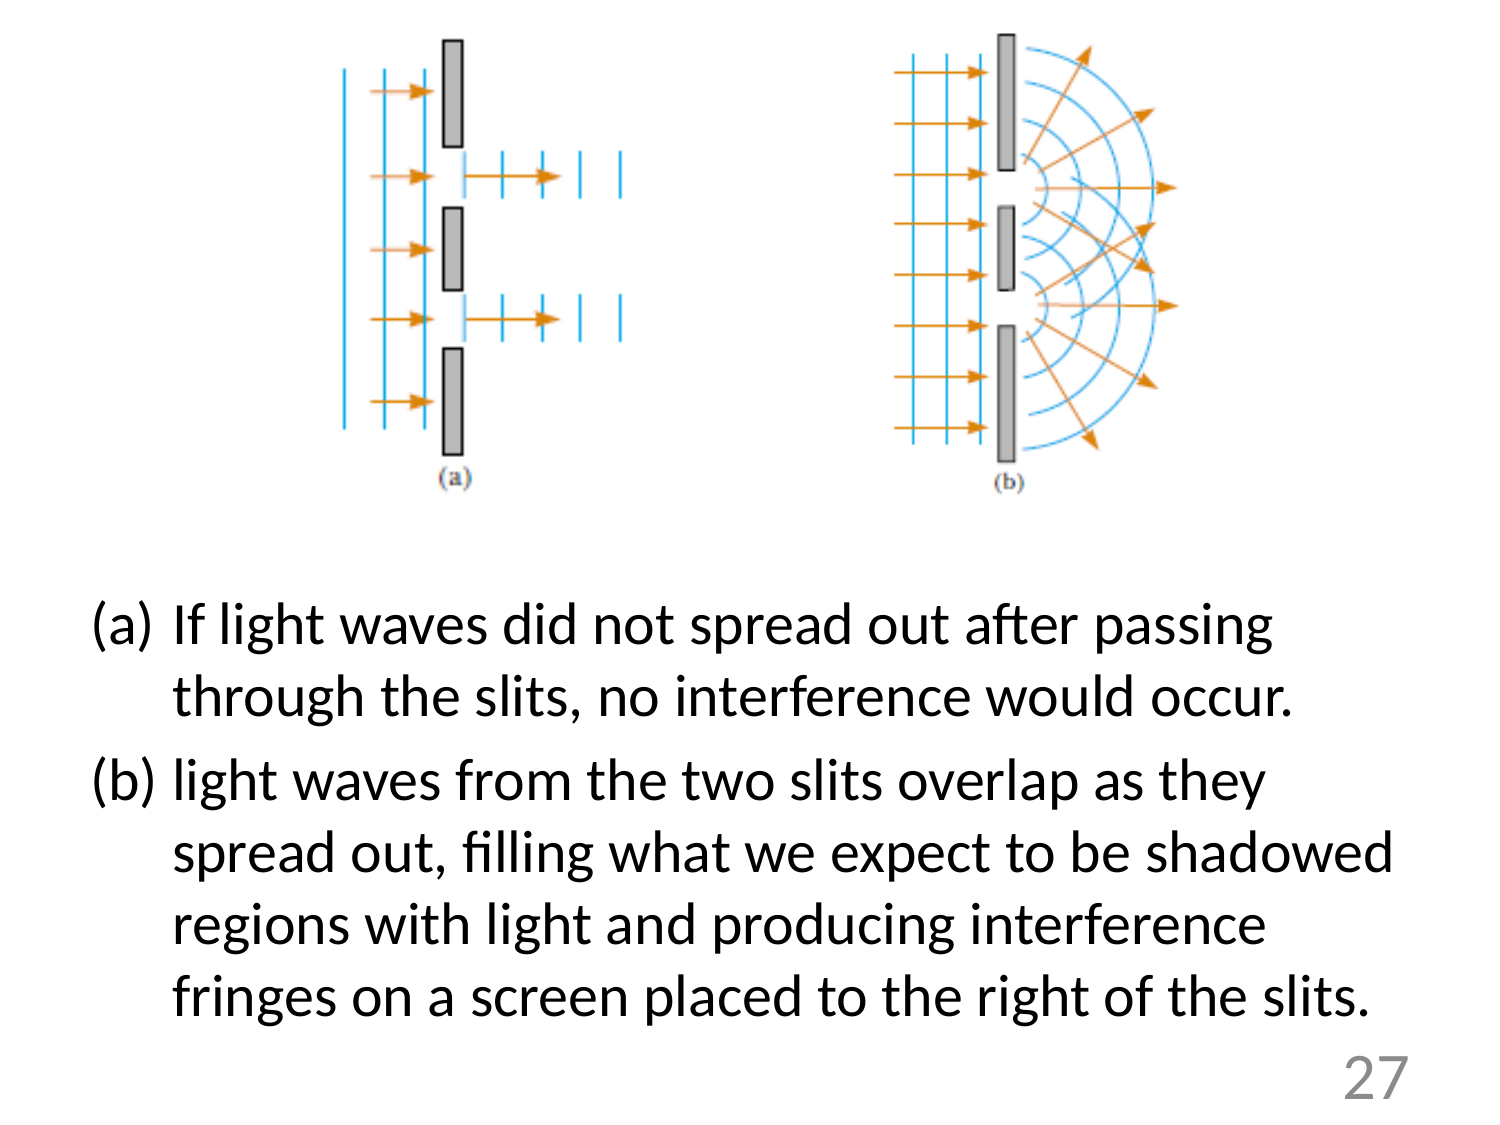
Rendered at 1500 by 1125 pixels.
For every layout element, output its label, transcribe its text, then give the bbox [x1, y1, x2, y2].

list If light waves did not spread out after passing through the slits, no interference would occur. light waves from the two slits overlap as they spread out, filling what we expect to be shadowed regions with light and producing interference fringes on a screen placed to the right of the slits. [75, 576, 1425, 1043]
picture [867, 21, 1195, 501]
picture [301, 18, 681, 500]
slide_number 27 [1074, 1042, 1425, 1103]
